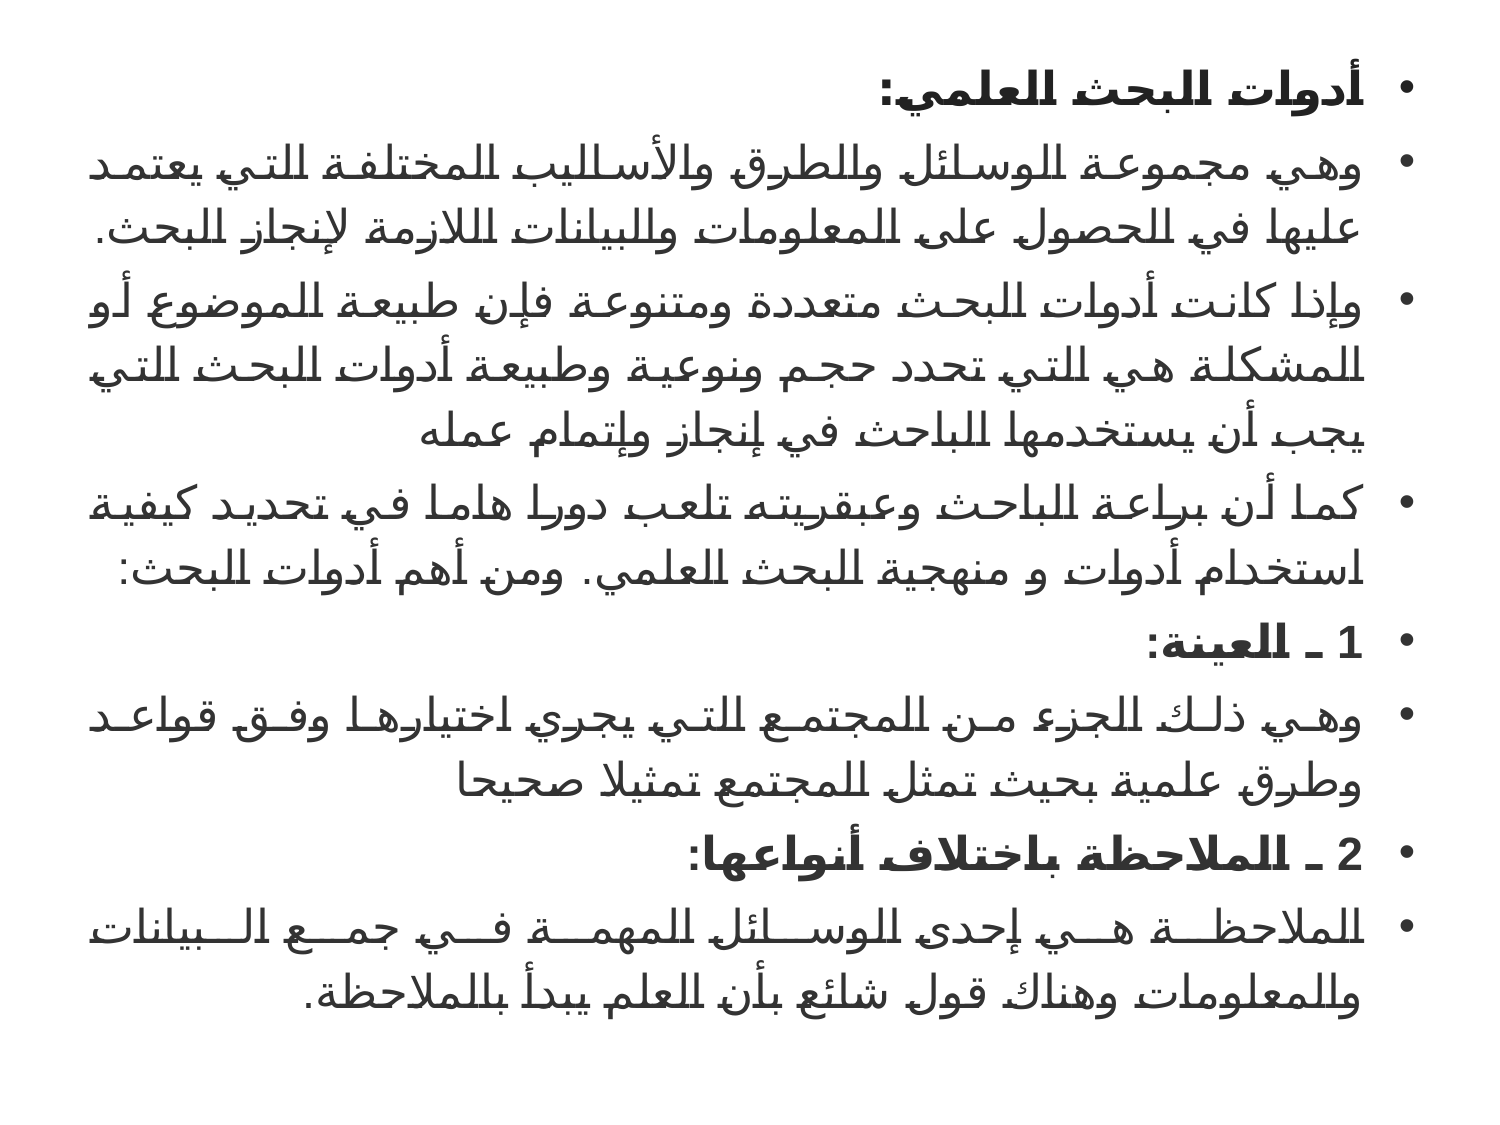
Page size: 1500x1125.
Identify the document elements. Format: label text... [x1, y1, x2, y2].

list أدوات البحث العلمي: وهي مجموعة الوسائل والطرق والأساليب المختلفة التي يعتمد عليها في الحصول على المعلومات والبيانات اللازمة لإنجاز البحث. وإذا كانت أدوات البحث متعددة ومتنوعة فإن طبيعة الموضوع أو المشكلة هي التي تحدد حجم ونوعية وطبيعة أدوات البحث التي يجب أن يستخدمها الباحث في إنجاز وإتمام عمله كما أن براعة الباحث وعبقريته تلعب دورا هاما في تحديد كيفية استخدام أدوات و منهجية البحث العلمي. ومن أهم أدوات البحث: 1 ـ العينة: وهي ذلك الجزء من المجتمع التي يجري اختيارها وفق قواعد وطرق علمية بحيث تمثل المجتمع تمثيلا صحيحا 2 ـ الملاحظة باختلاف أنواعها: الملاحظة هي إحدى الوسائل المهمة في جمع البيانات والمعلومات وهناك قول شائع بأن العلم يبدأ بالملاحظة. [75, 42, 1425, 1059]
